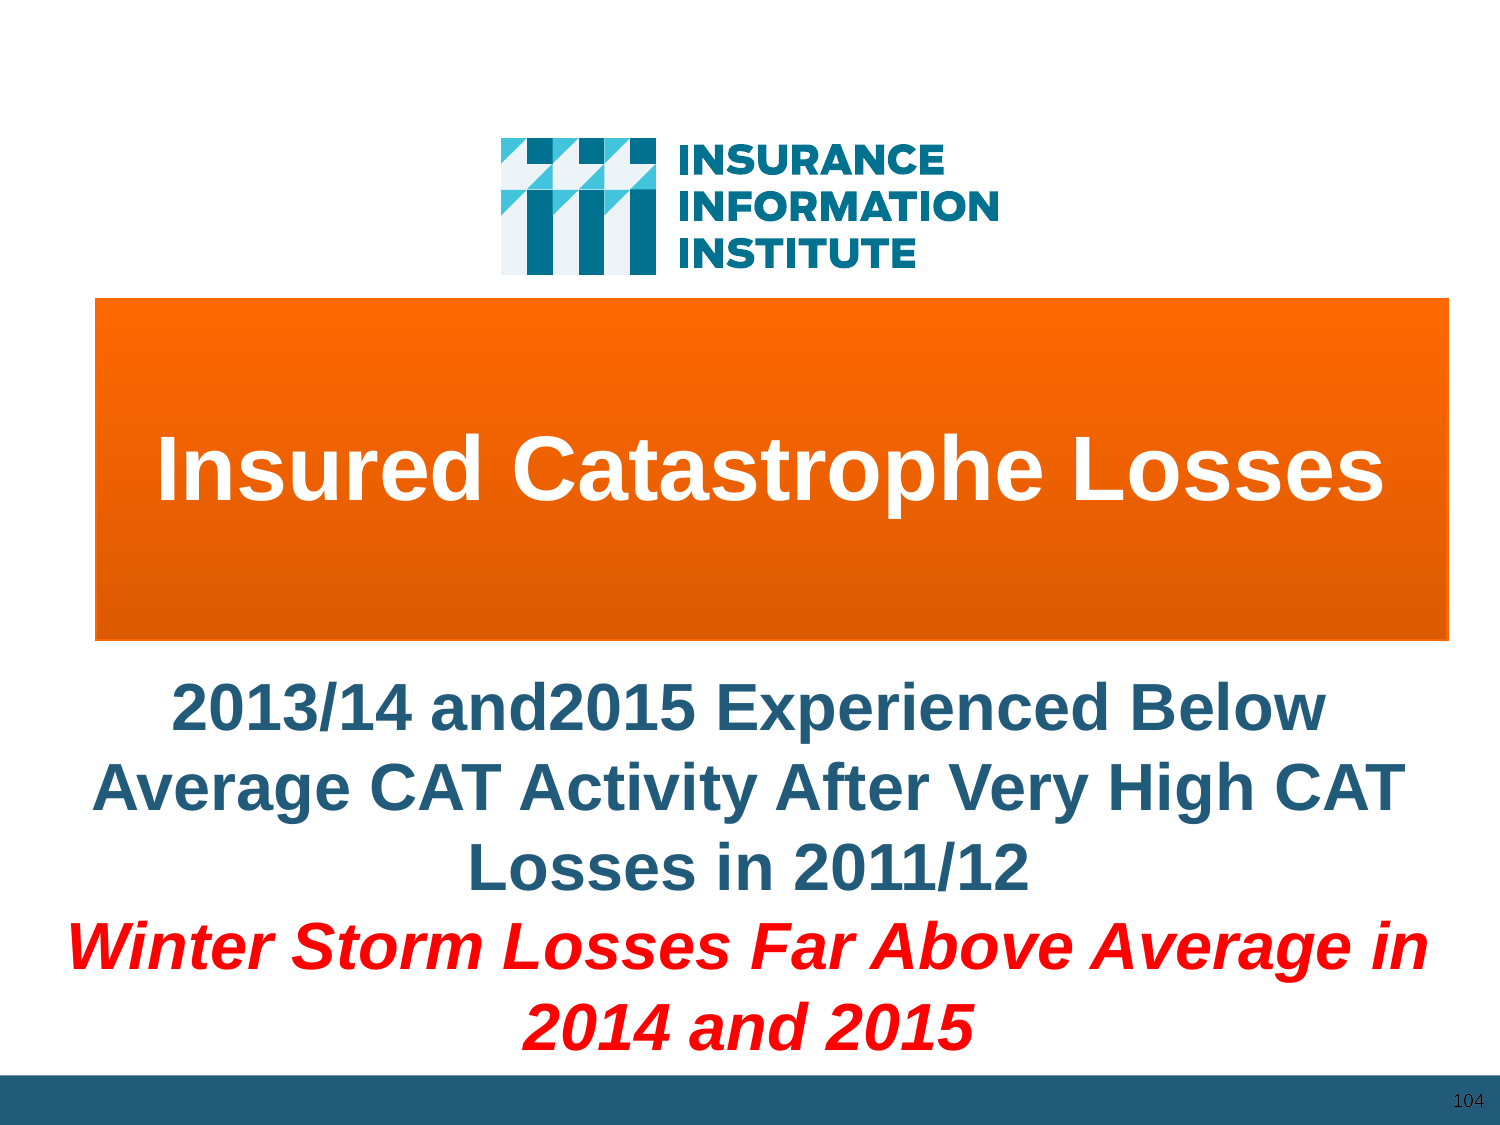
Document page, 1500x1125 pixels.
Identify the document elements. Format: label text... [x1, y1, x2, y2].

picture [500, 137, 998, 275]
text_box 2013/14 and2015 Experienced Below Average CAT Activity After Very High CAT Losses in 2011/12 Winter Storm Losses Far Above Average in 2014 and 2015 [40, 656, 1459, 1071]
text_box [0, 1075, 1500, 1125]
slide_number 104 [1410, 1091, 1485, 1112]
text_box Insured Catastrophe Losses [96, 299, 1448, 640]
